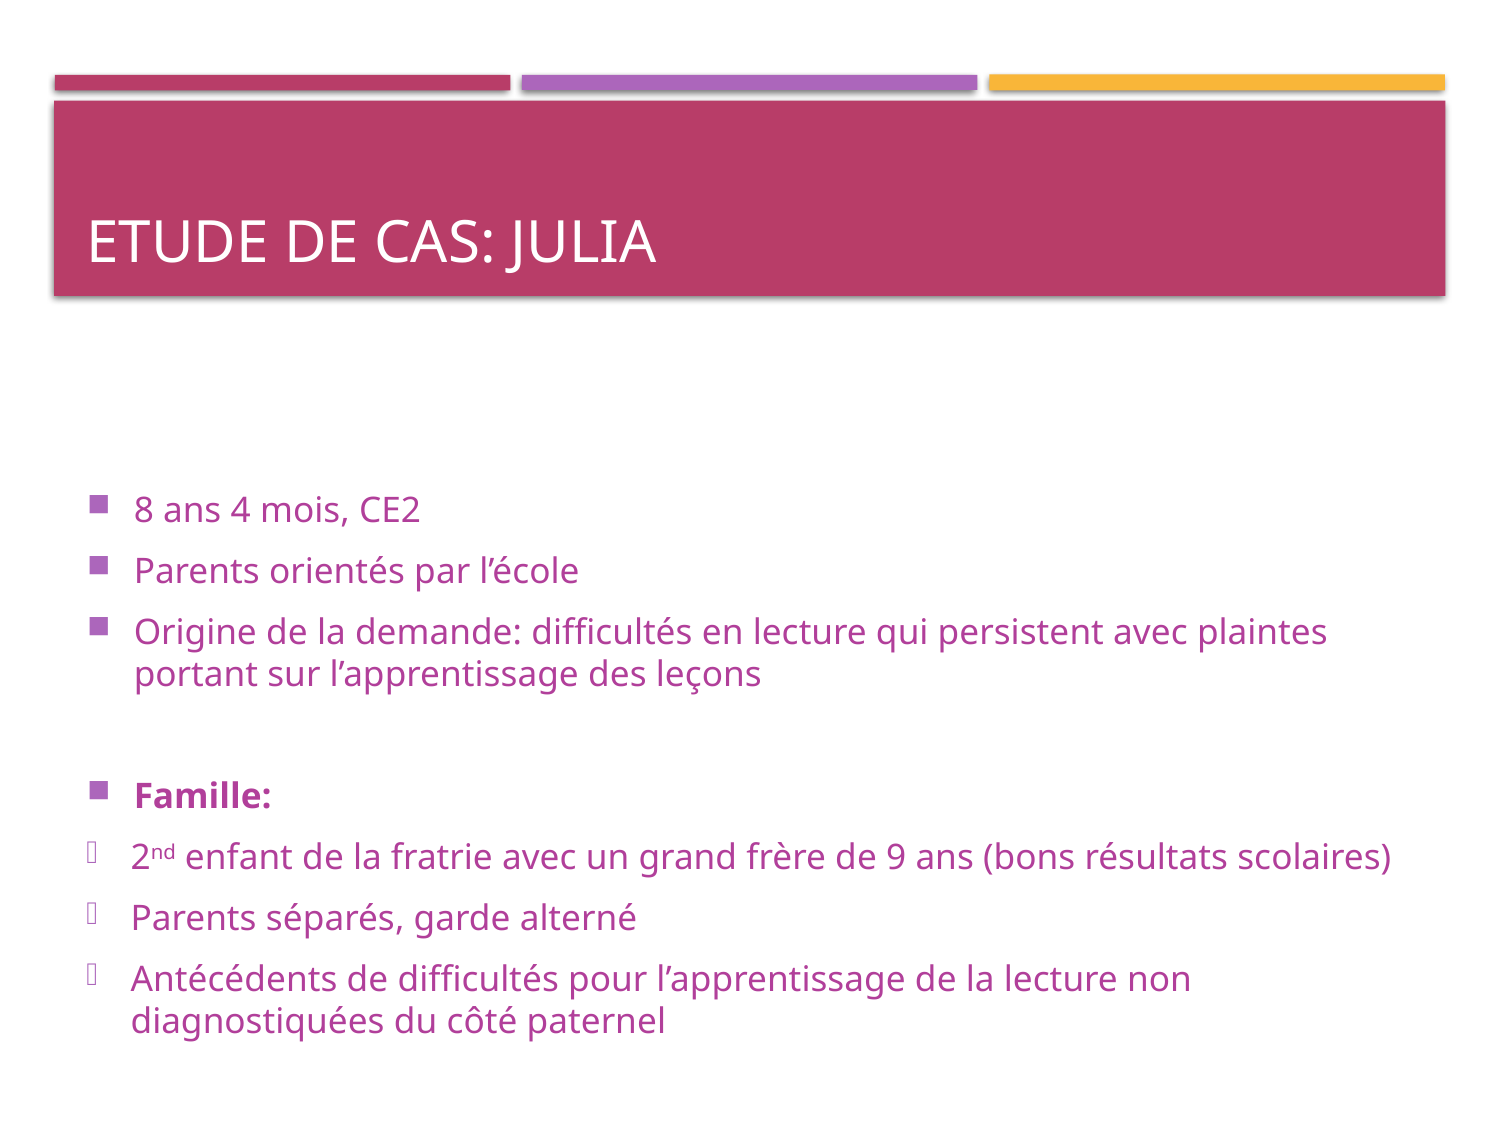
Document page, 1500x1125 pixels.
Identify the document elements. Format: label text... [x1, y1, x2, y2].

title Etude de cas: JULIA [71, 115, 1429, 282]
list 8 ans 4 mois, CE2 Parents orientés par l’école Origine de la demande: difficultés en lecture qui persistent avec plaintes portant sur l’apprentissage des leçons Famille: 2nd enfant de la fratrie avec un grand frère de 9 ans (bons résultats scolaires) Parents séparés, garde alterné Antécédents de difficultés pour l’apprentissage de la lecture non diagnostiquées du côté paternel [71, 479, 1429, 1084]
